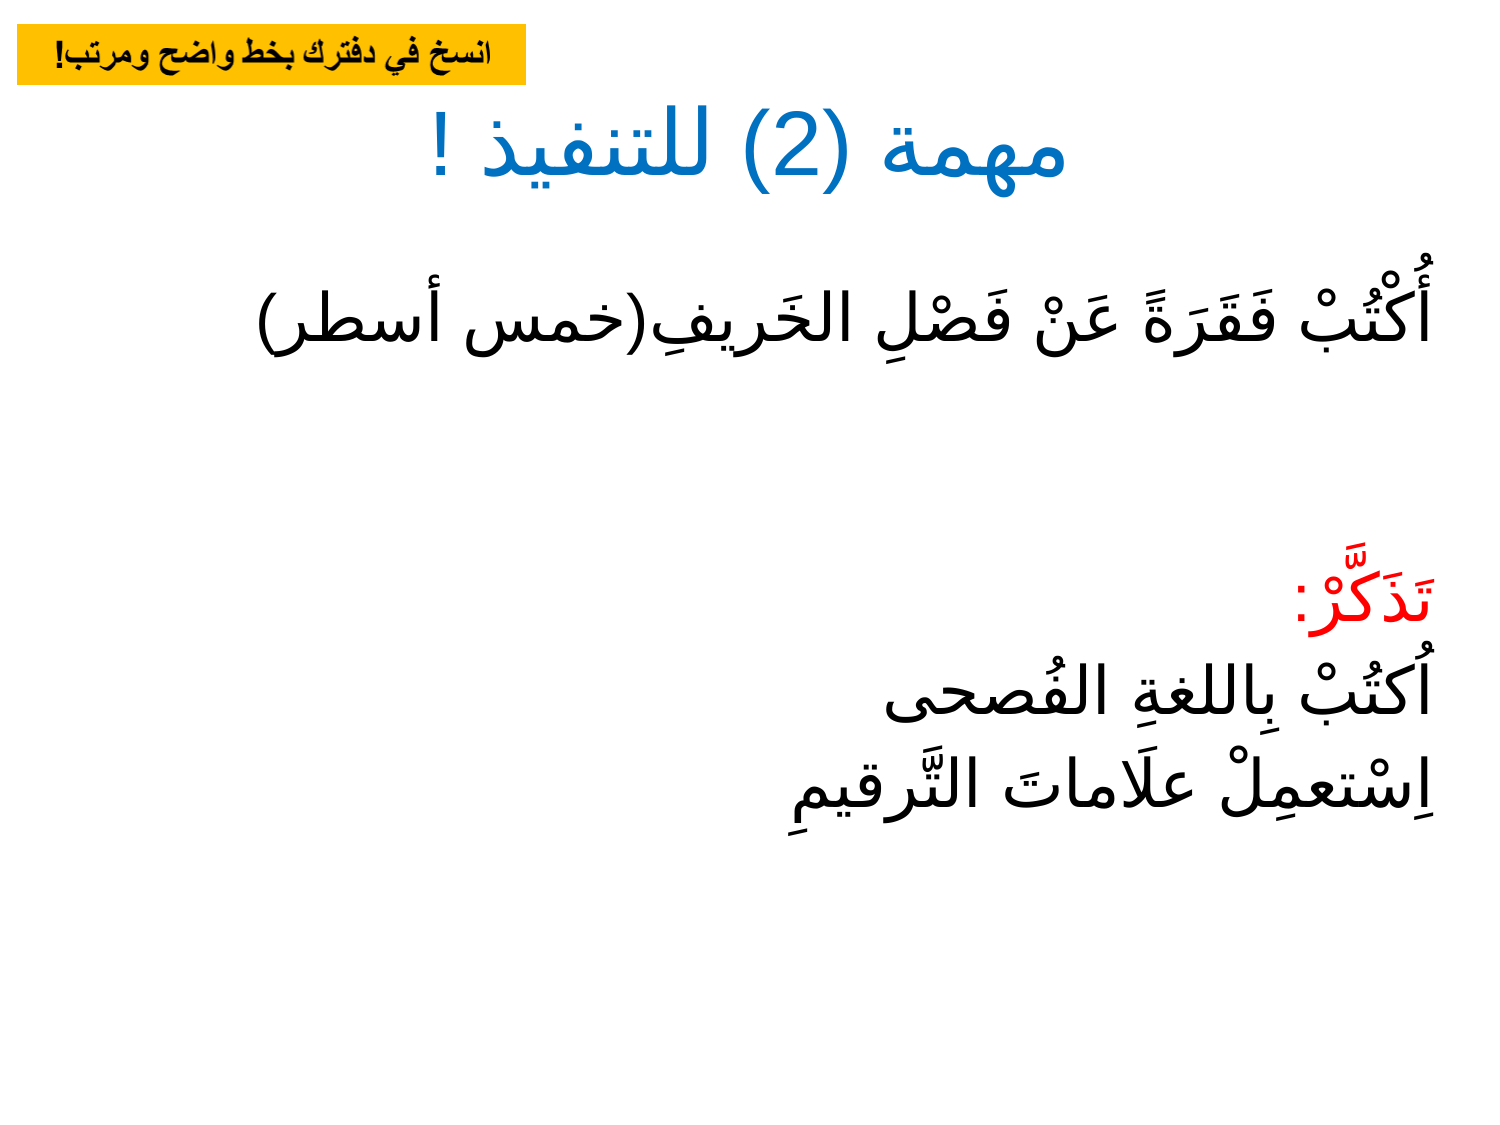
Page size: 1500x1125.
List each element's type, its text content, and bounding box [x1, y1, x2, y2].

list أُكْتُبْ فَقَرَةً عَنْ فَصْلِ الخَريفِ(خمس أسطر) تَذَكَّرْ: اُكتُبْ بِاللغةِ الفُصحى اِسْتعمِلْ علَاماتَ التَّرقيمِ [64, 267, 1449, 1010]
picture [17, 18, 526, 101]
title مهمة (2) للتنفيذ ! [75, 45, 1425, 233]
